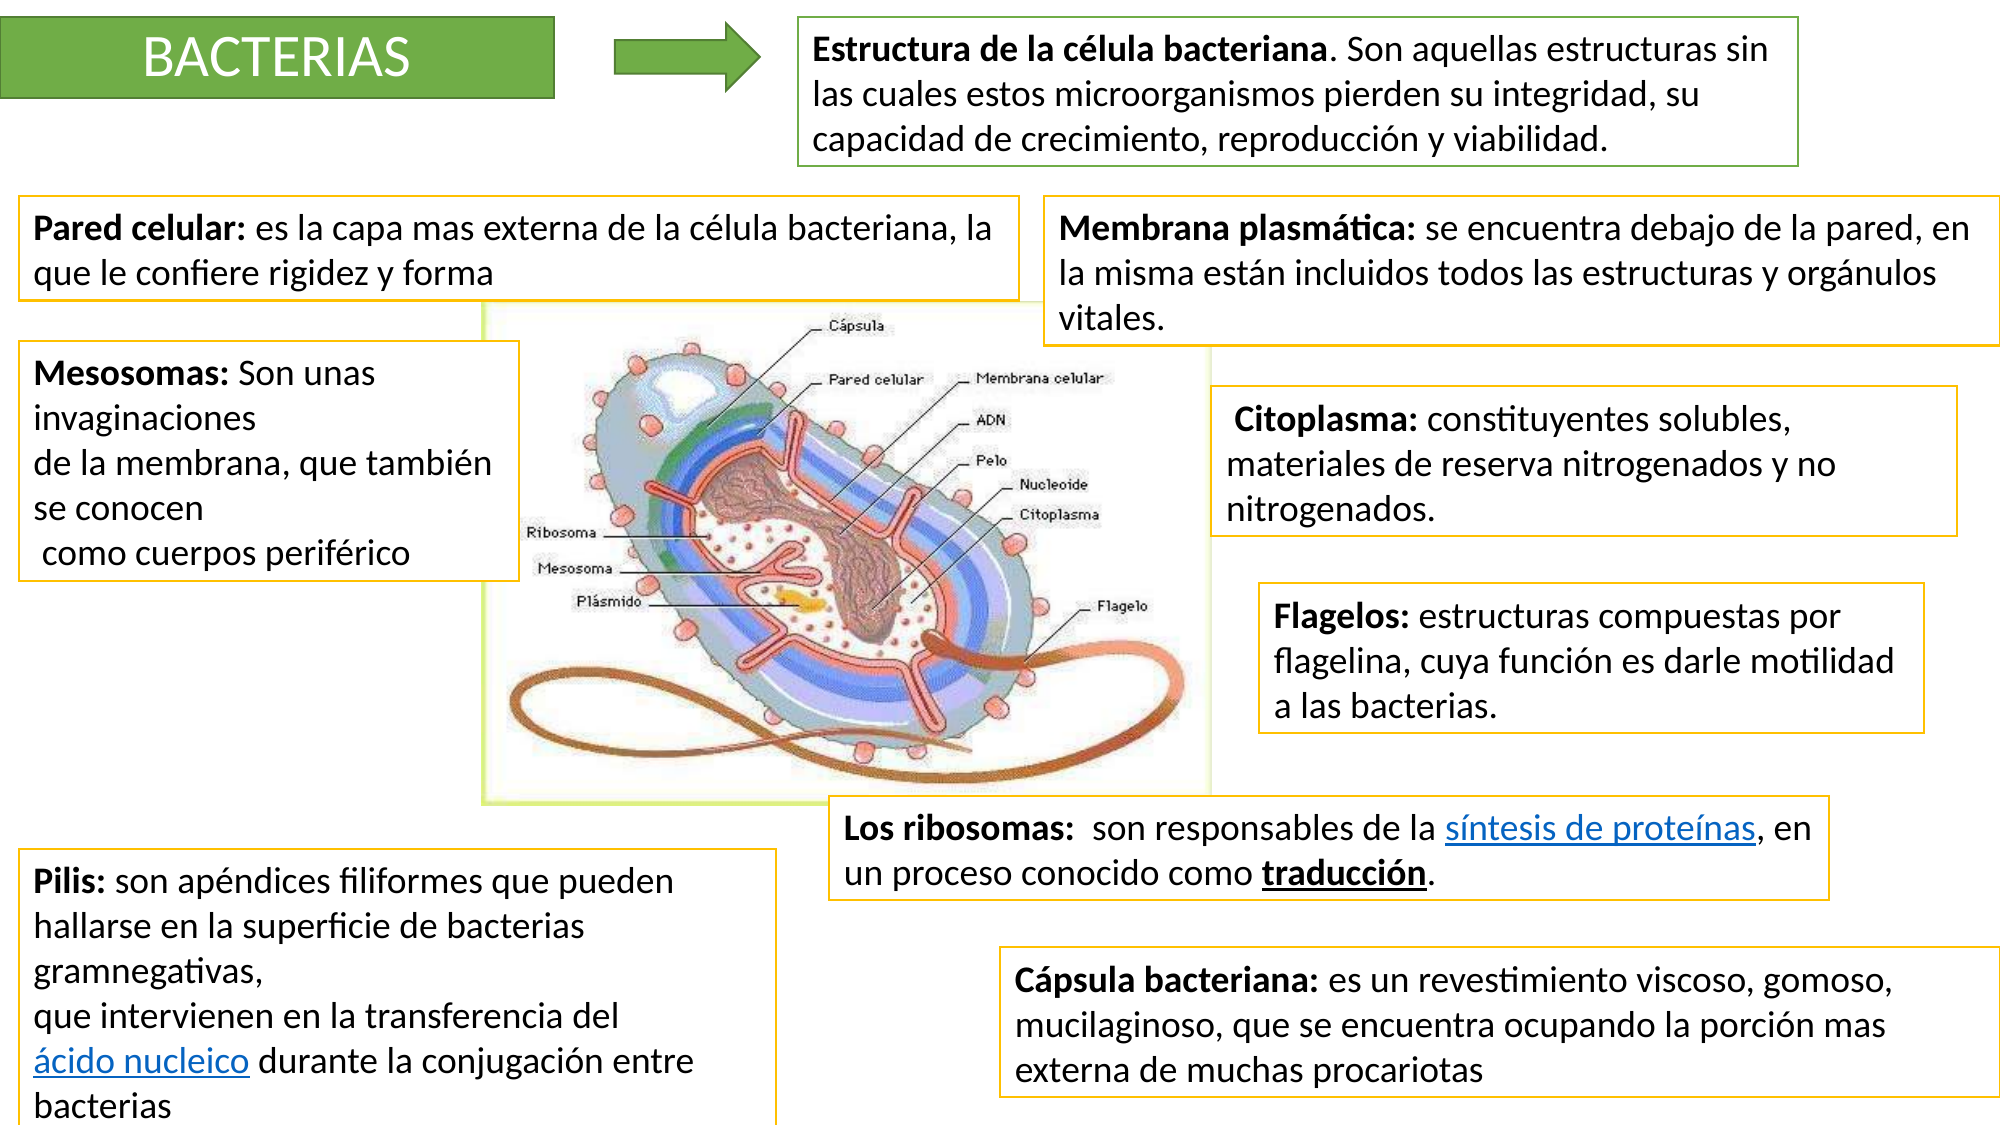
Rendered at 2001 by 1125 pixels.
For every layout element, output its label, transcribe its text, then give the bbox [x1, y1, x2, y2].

text_box Flagelos: estructuras compuestas por flagelina, cuya función es darle motilidad a las bacterias. [1258, 582, 1925, 734]
text_box Los ribosomas: son responsables de la síntesis de proteínas, en un proceso conocido como traducción. [828, 795, 1830, 901]
text_box Mesosomas: Son unas invaginaciones de la membrana, que también se conocen como cuerpos periférico [18, 340, 481, 582]
text_box Citoplasma: constituyentes solubles, materiales de reserva nitrogenados y no nitrogenados. [1212, 385, 1958, 537]
text_box Pilis: son apéndices filiformes que pueden hallarse en la superficie de bacterias gramnegativas, que intervienen en la transferencia del ácido nucleico durante la conjugación entre bacterias [18, 848, 777, 1125]
text_box Estructura de la célula bacteriana. Son aquellas estructuras sin las cuales estos microorganismos pierden su integridad, su capacidad de crecimiento, reproducción y viabilidad. [797, 16, 1799, 167]
picture [481, 301, 1212, 806]
title BACTERIAS [0, 16, 555, 99]
text_box Pared celular: es la capa mas externa de la célula bacteriana, la que le confiere rigidez y forma [18, 195, 1020, 302]
text_box Membrana plasmática: se encuentra debajo de la pared, en la misma están incluidos todos las estructuras y orgánulos vitales. [1043, 195, 2000, 347]
text_box Cápsula bacteriana: es un revestimiento viscoso, gomoso, mucilaginoso, que se encuentra ocupando la porción mas externa de muchas procariotas [999, 946, 2000, 1098]
text_box [613, 20, 762, 93]
